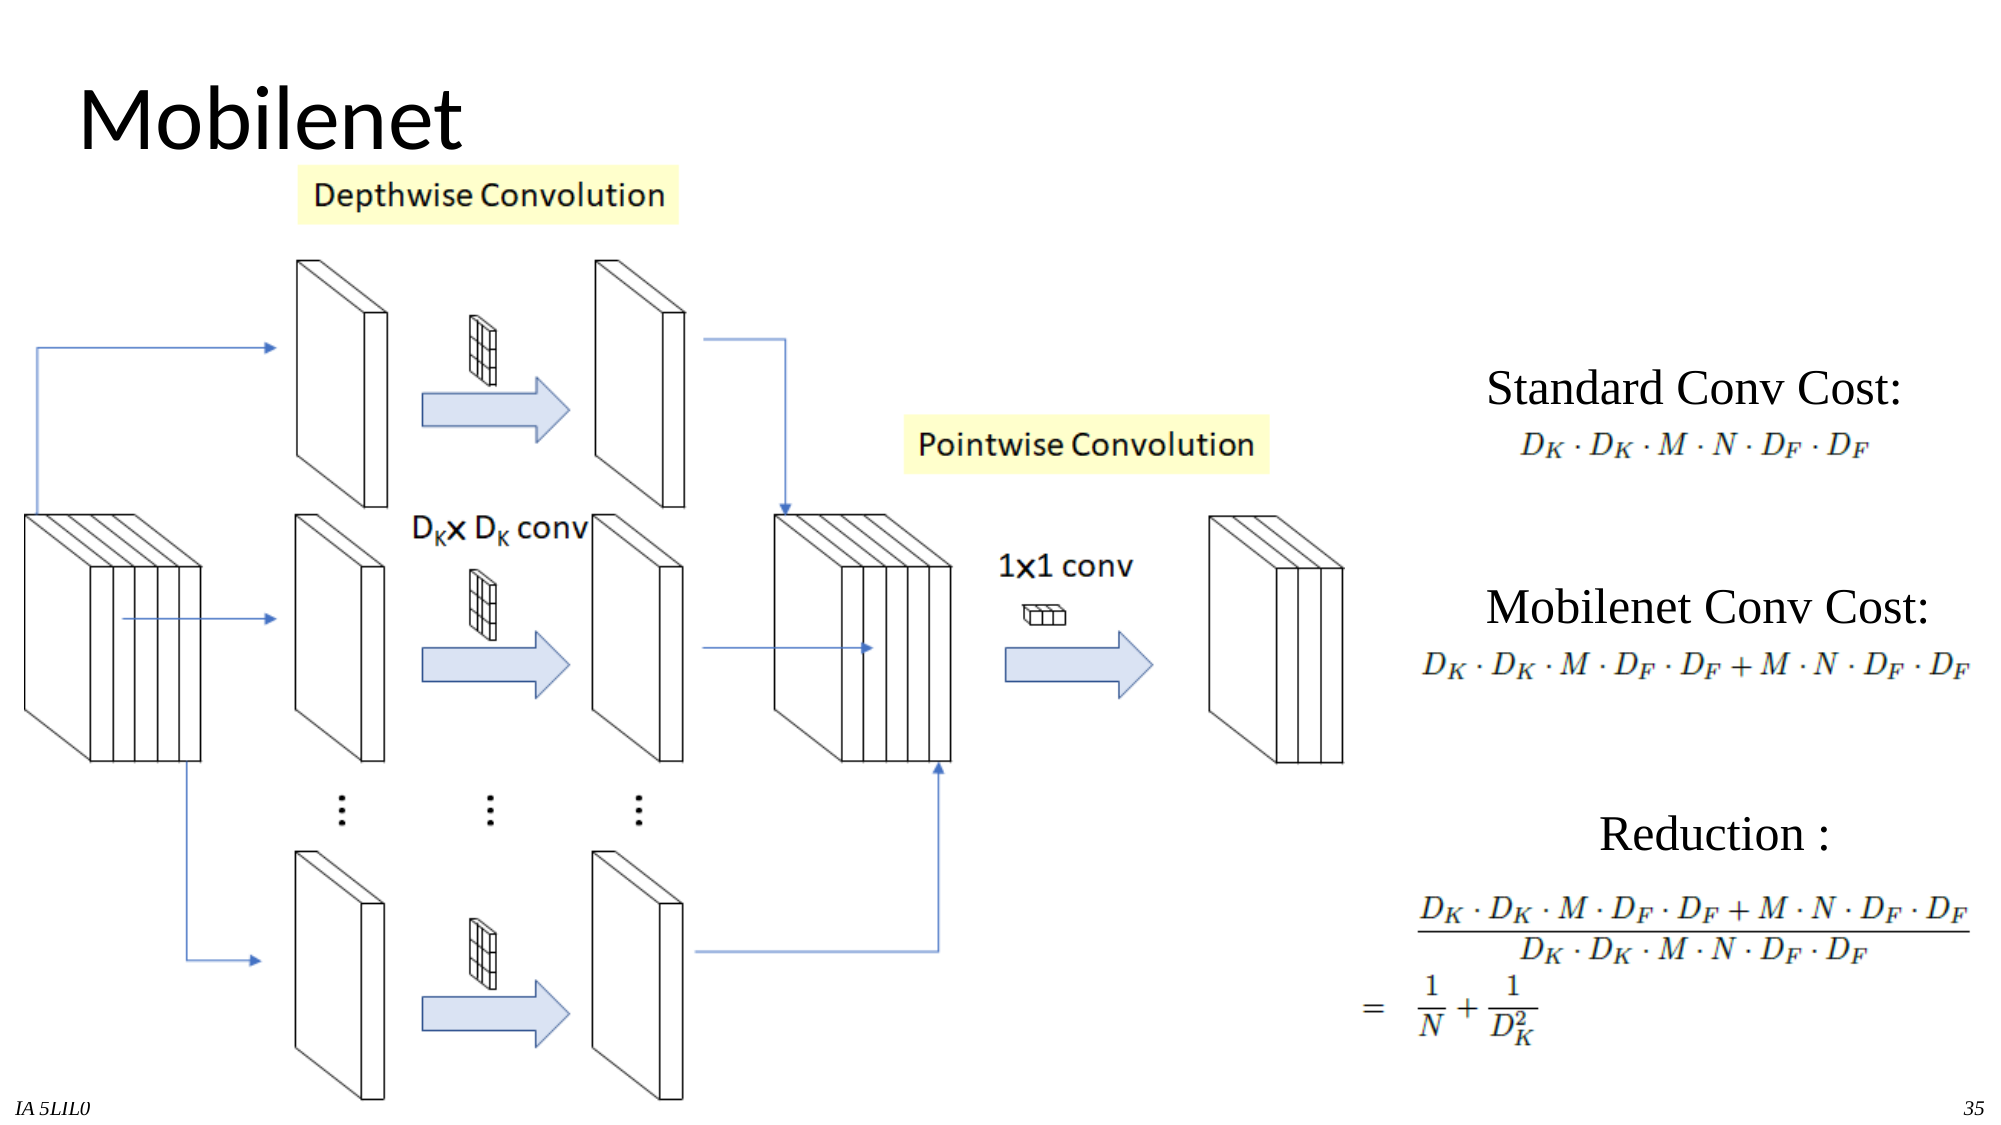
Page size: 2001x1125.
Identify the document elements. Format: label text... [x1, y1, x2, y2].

text_box Reduction : [1584, 793, 1847, 868]
picture [1505, 410, 1884, 474]
text_box Standard Conv Cost: [1471, 347, 1918, 423]
slide_number IA 5LIL0 [0, 1087, 417, 1125]
title Mobilenet [62, 37, 1934, 188]
picture [24, 159, 1345, 1102]
picture [1412, 640, 1977, 693]
text_box Mobilenet Conv Cost: [1471, 565, 1946, 638]
picture [1353, 881, 1982, 1056]
slide_number 35 [1583, 1087, 2000, 1125]
